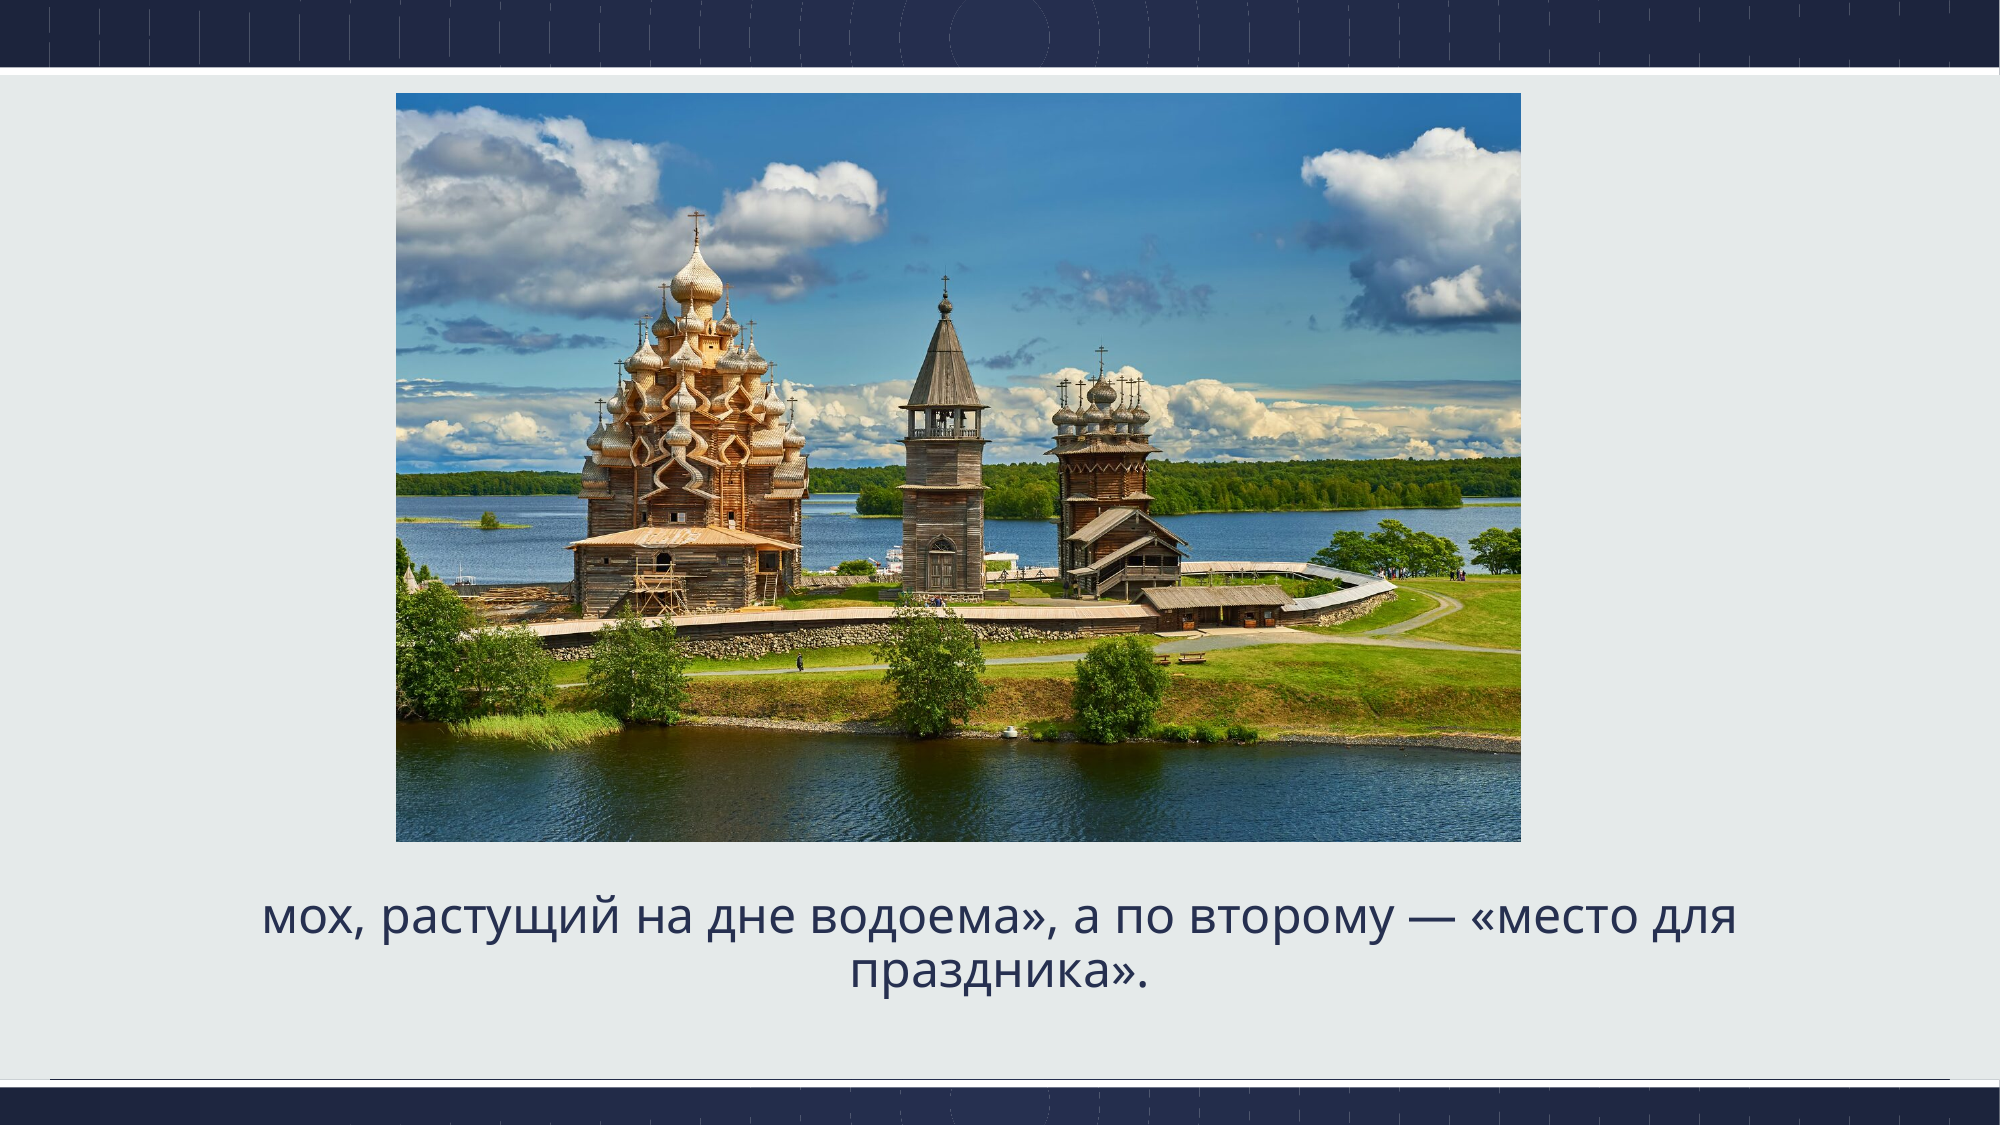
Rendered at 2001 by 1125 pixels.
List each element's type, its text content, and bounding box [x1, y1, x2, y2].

list мох, растущий на дне водоема», а по второму — «место для праздника». [98, 882, 1902, 1071]
picture [396, 93, 1521, 843]
